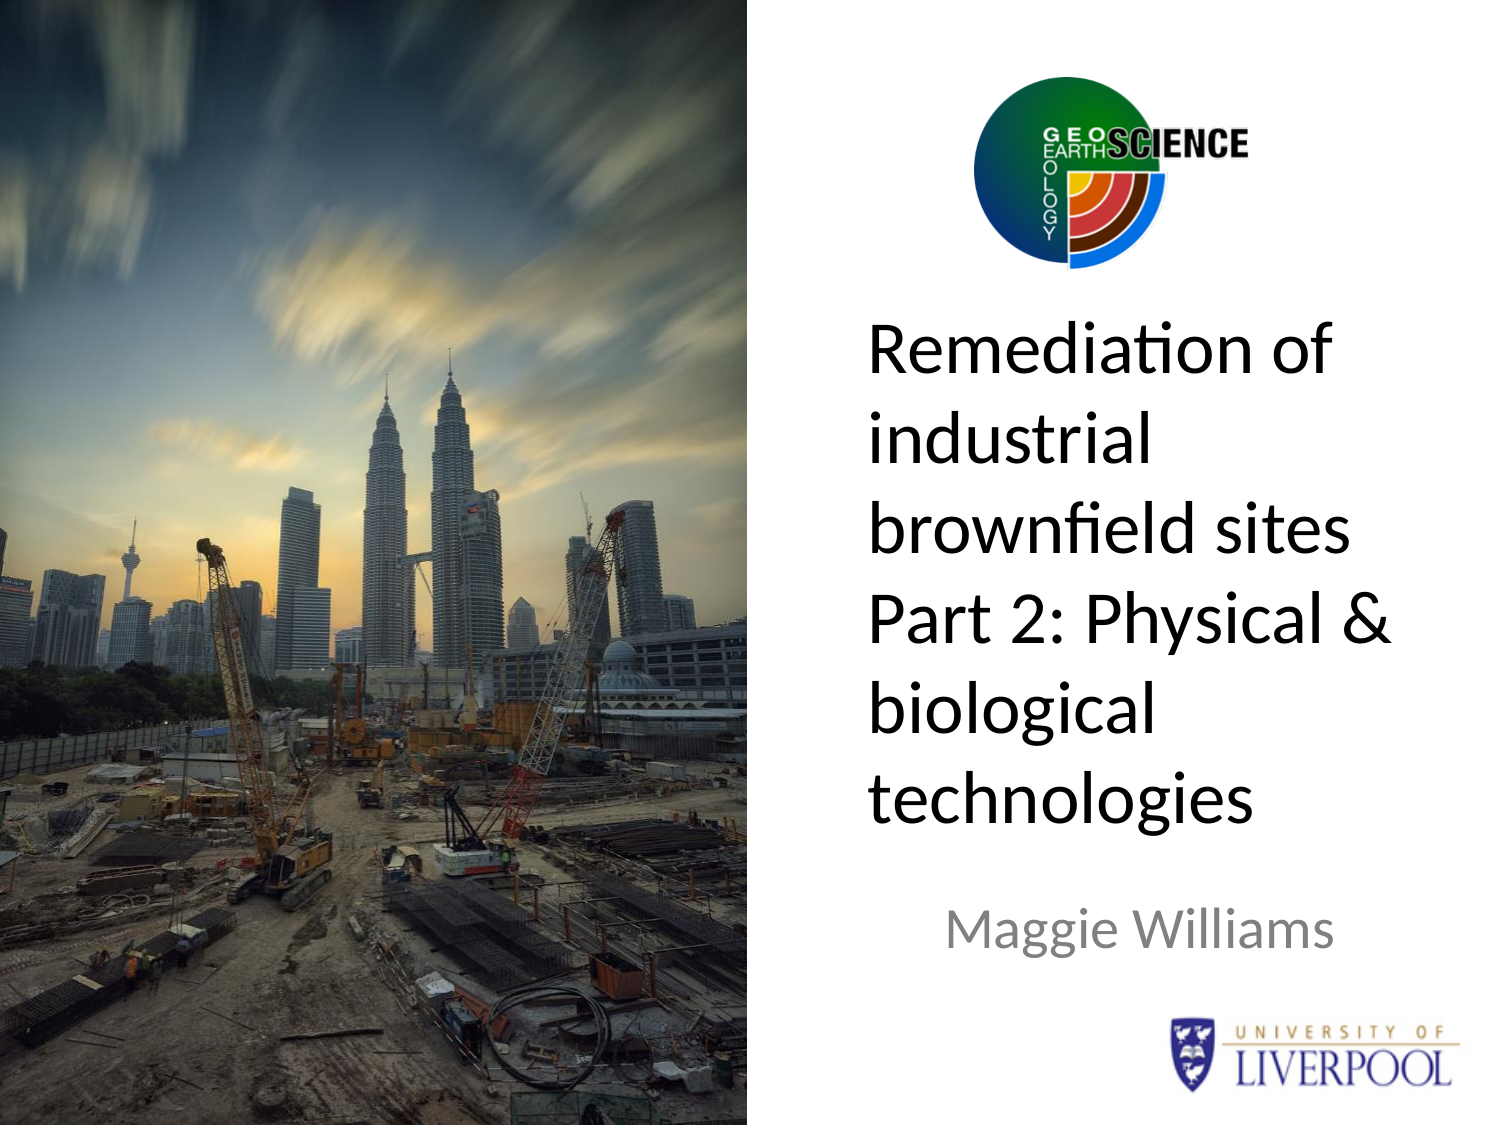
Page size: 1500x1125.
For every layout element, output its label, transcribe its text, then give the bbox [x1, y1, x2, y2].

picture [0, 0, 747, 1125]
text_box Maggie Williams [929, 882, 1350, 968]
text_box Remediation of industrial brownfield sites Part 2: Physical & biological technologies [853, 290, 1427, 846]
picture [974, 77, 1249, 271]
picture [1151, 999, 1471, 1098]
